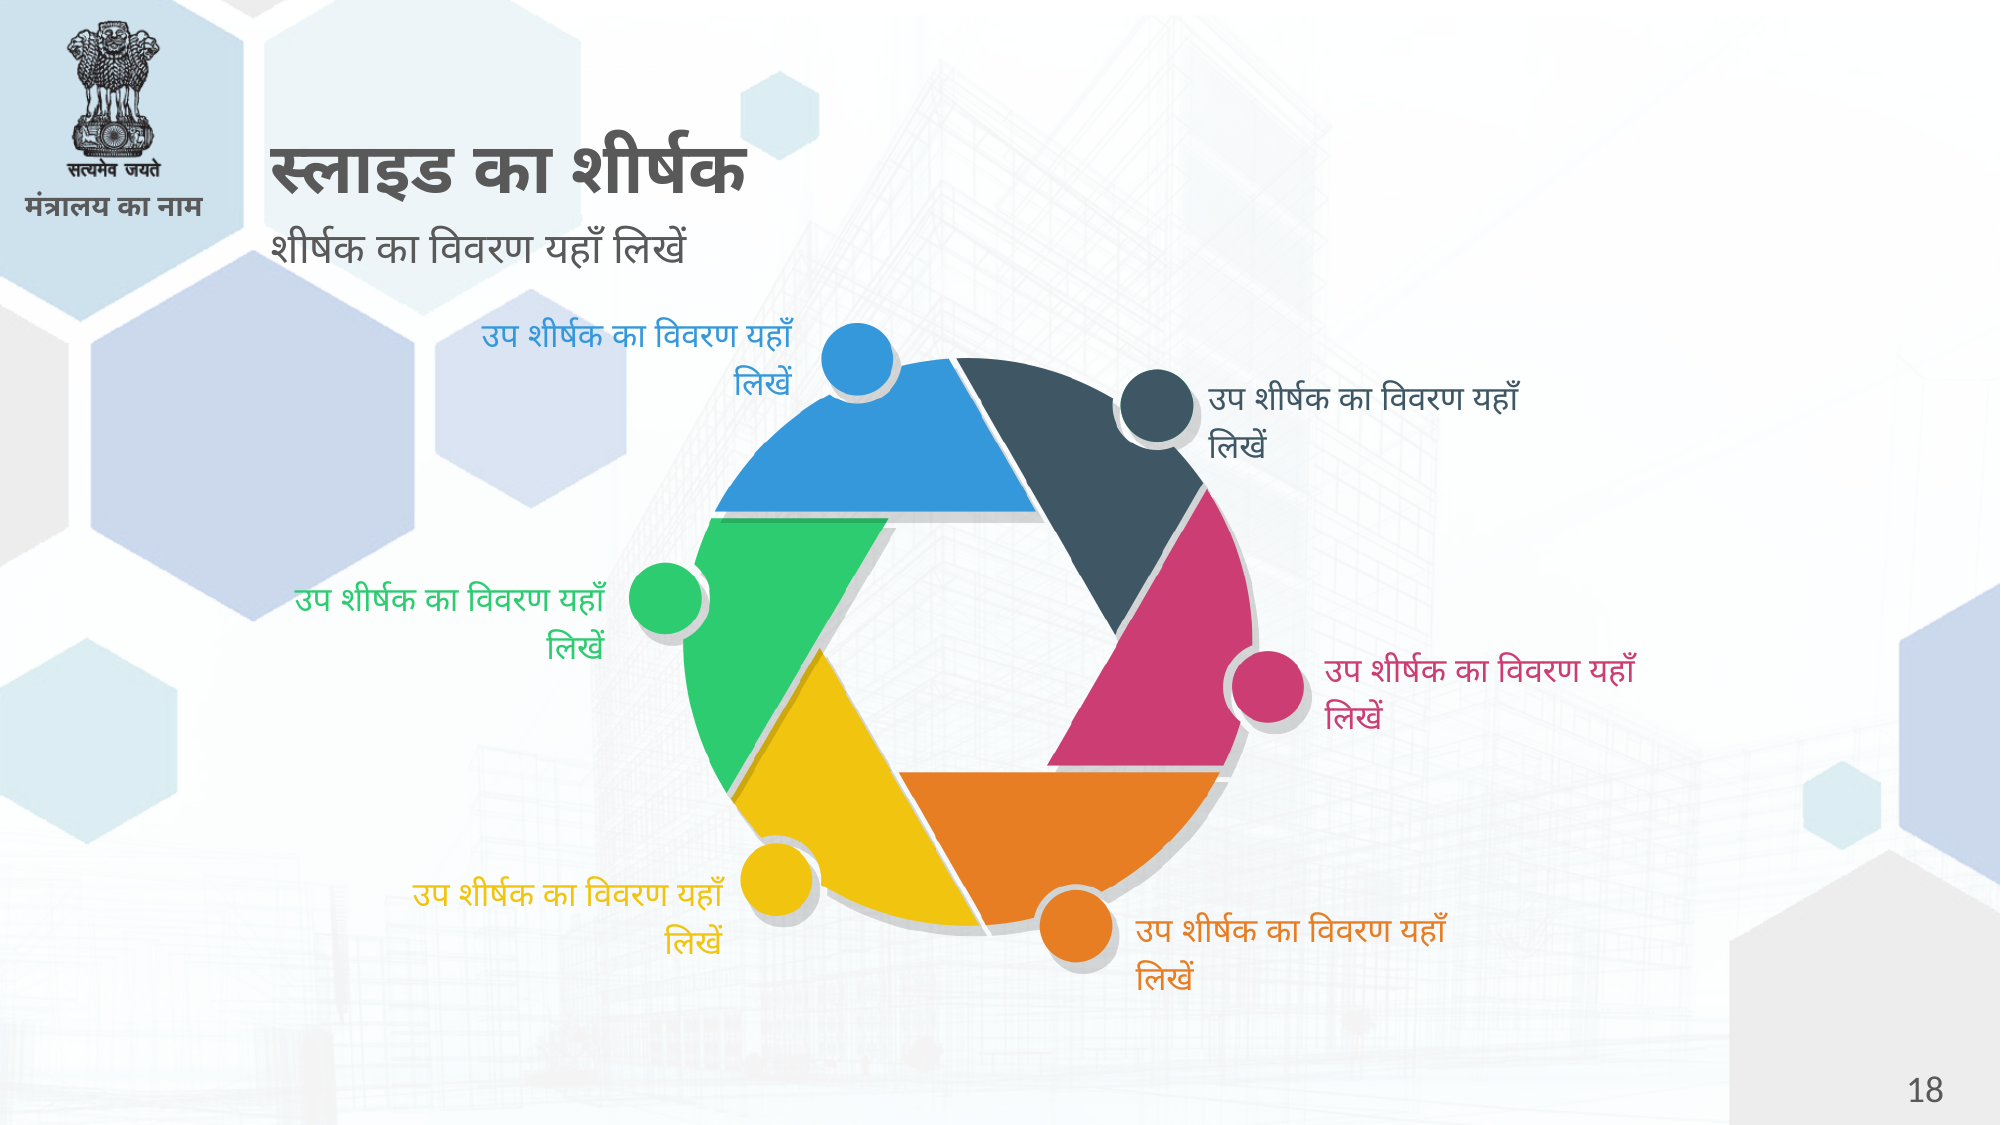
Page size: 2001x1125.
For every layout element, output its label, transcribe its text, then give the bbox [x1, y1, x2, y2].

list शीर्षक का विवरण यहाँ लिखें [255, 219, 1697, 315]
text_box उप शीर्षक का विवरण यहाँ लिखें [454, 302, 574, 406]
text_box उप शीर्षक का विवरण यहाँ लिखें [1128, 896, 1473, 1001]
picture [574, 265, 1343, 975]
picture [60, 19, 168, 179]
text_box उप शीर्षक का विवरण यहाँ लिखें [385, 861, 574, 965]
list स्लाइड का शीर्षक [255, 125, 1697, 209]
slide_number 18 [1850, 1057, 2000, 1125]
text_box उप शीर्षक का विवरण यहाँ लिखें [1343, 365, 1546, 469]
text_box उप शीर्षक का विवरण यहाँ लिखें [1343, 637, 1662, 741]
text_box उप शीर्षक का विवरण यहाँ लिखें [267, 566, 574, 670]
